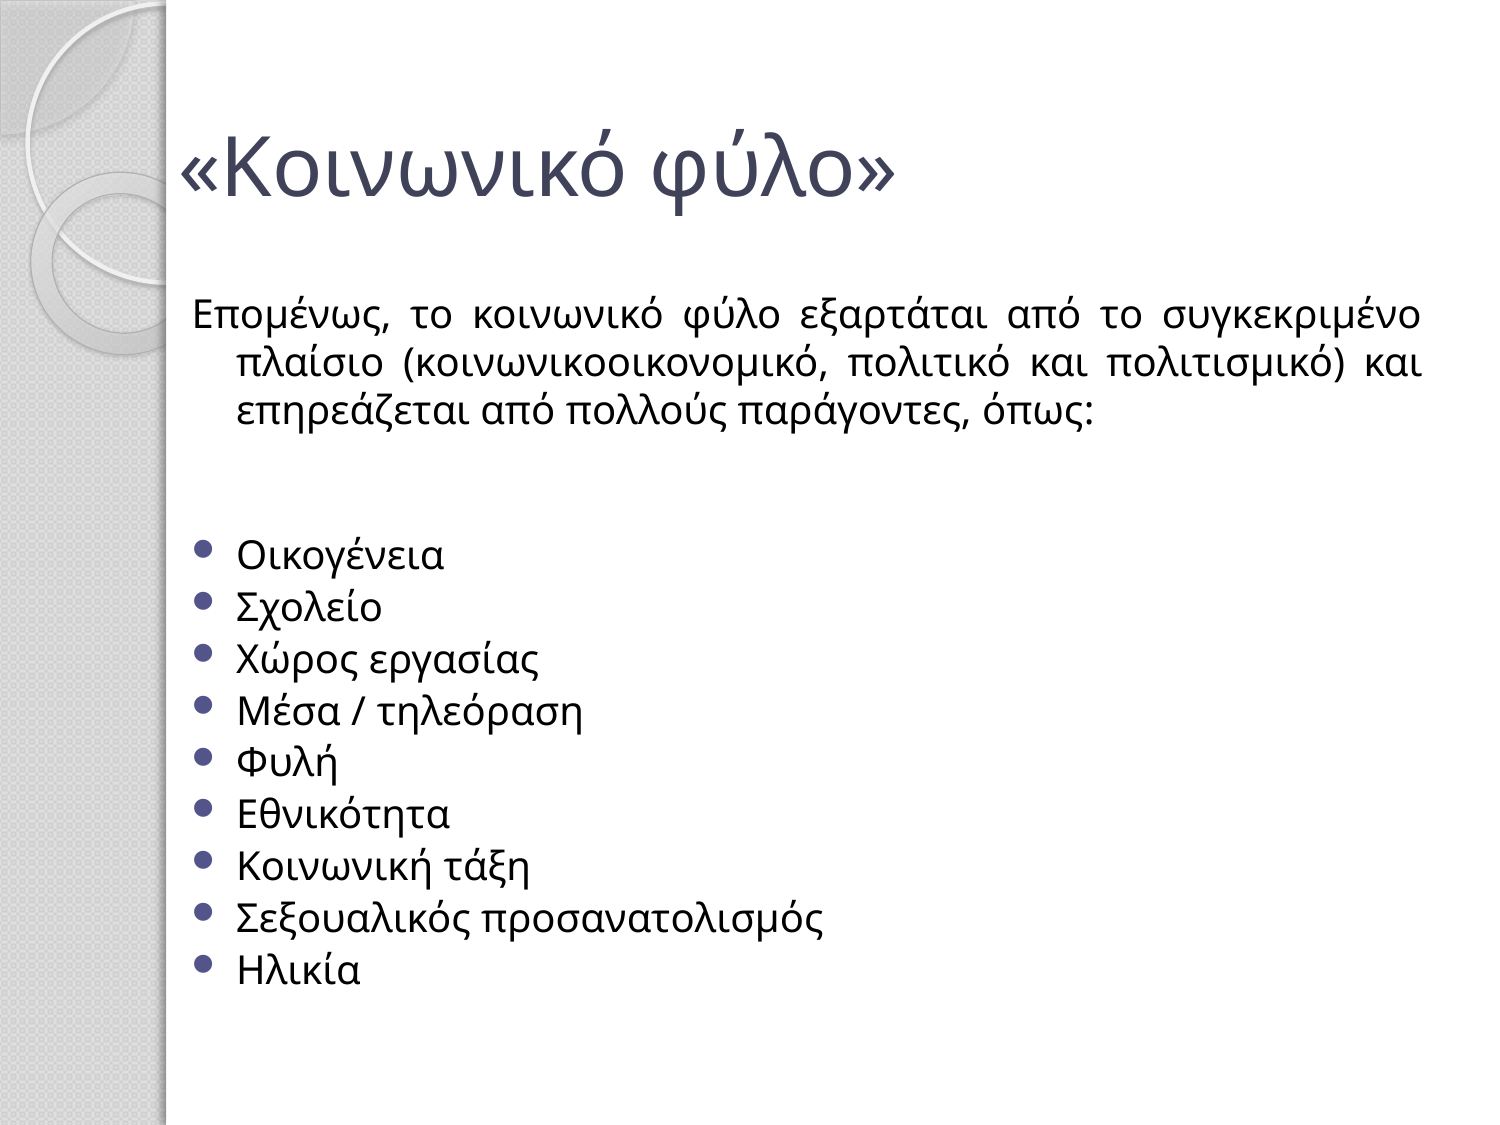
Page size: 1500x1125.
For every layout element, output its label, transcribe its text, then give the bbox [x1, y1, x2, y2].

list Επομένως, το κοινωνικό φύλο εξαρτάται από το συγκεκριμένο πλαίσιο (κοινωνικοοικονομικό, πολιτικό και πολιτισμικό) και επηρεάζεται από πολλούς παράγοντες, όπως: Οικογένεια Σχολείο Χώρος εργασίας Μέσα / τηλεόραση Φυλή Εθνικότητα Κοινωνική τάξη Σεξουαλικός προσανατολισμός Ηλικία [164, 281, 1438, 1012]
title «Κοινωνικό φύλο» [164, 82, 1432, 245]
